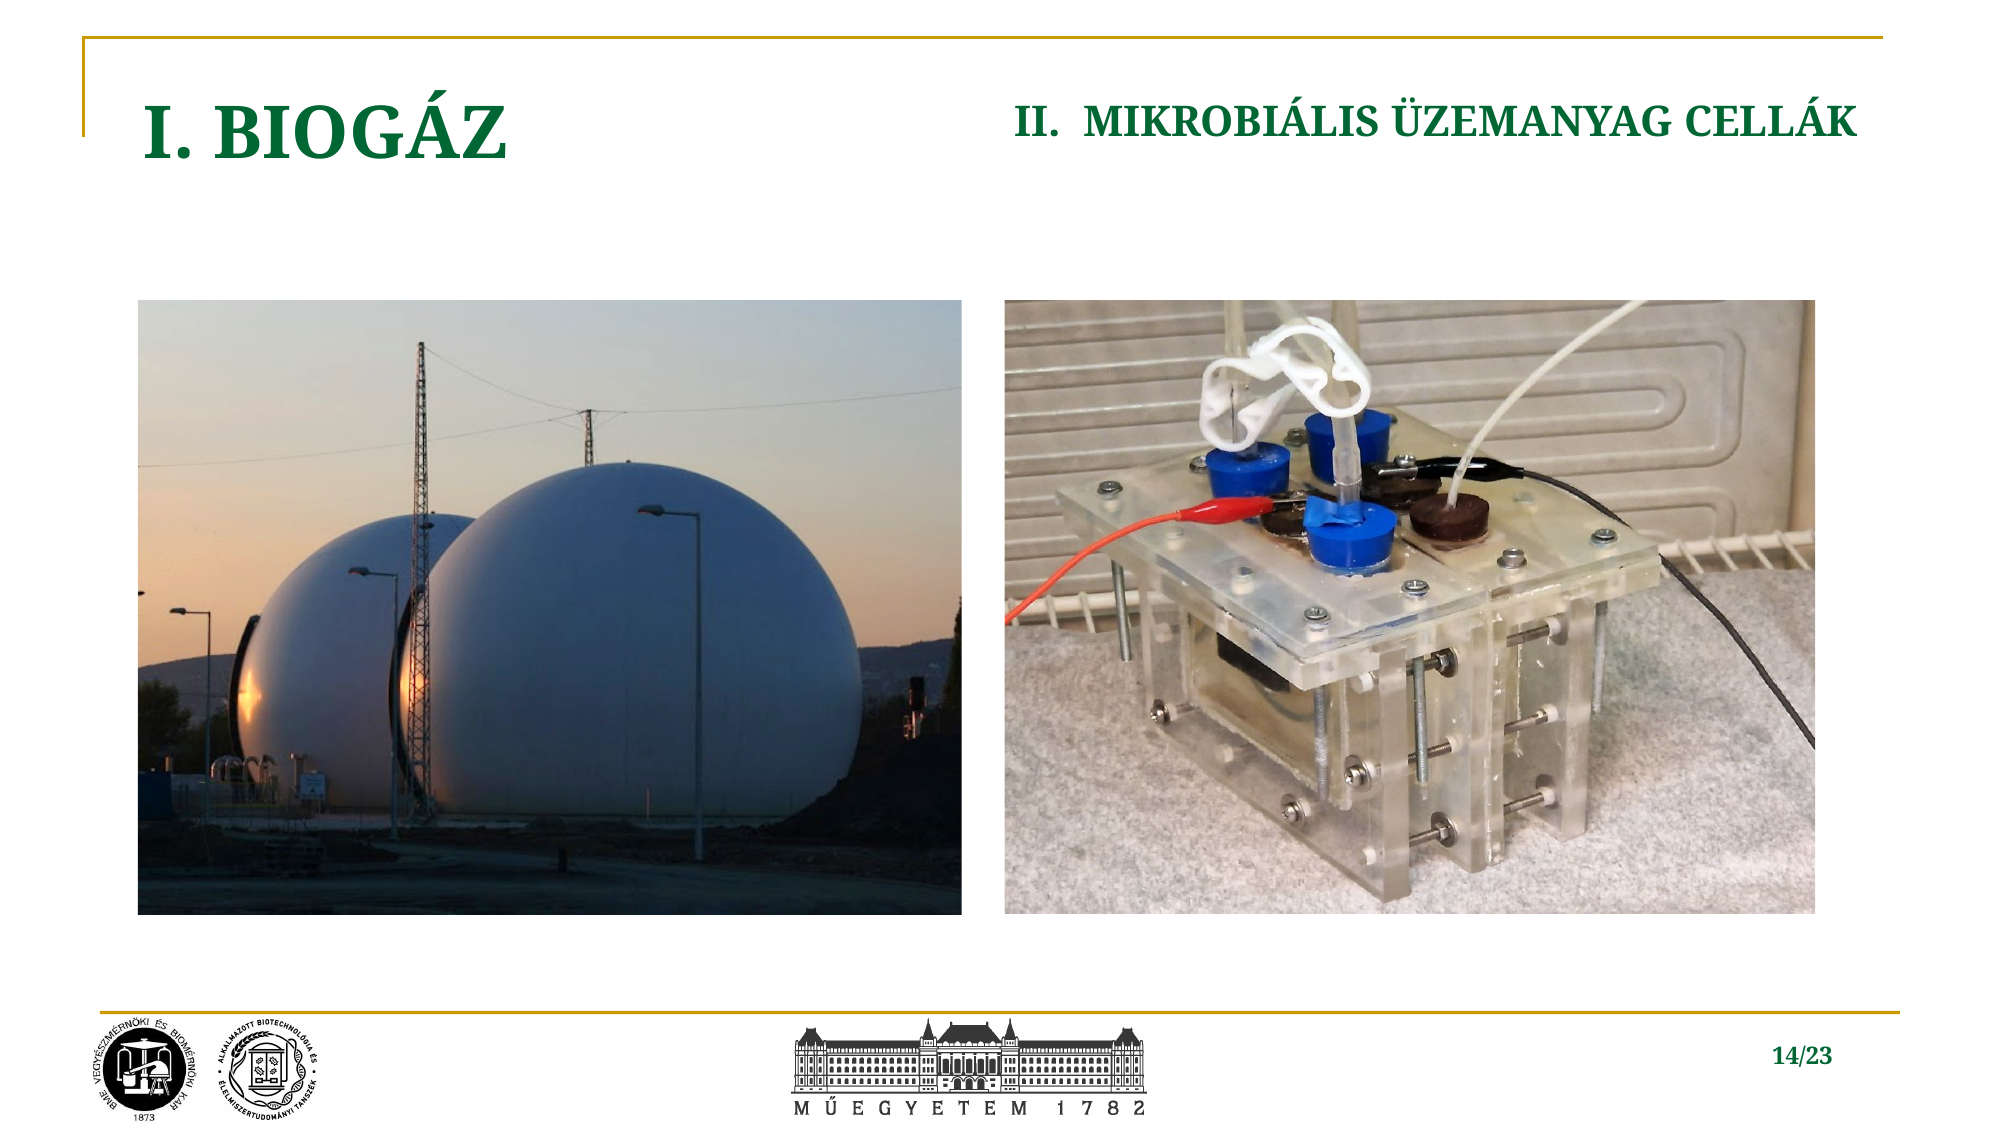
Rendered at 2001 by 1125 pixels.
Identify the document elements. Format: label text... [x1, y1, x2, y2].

picture [1004, 299, 1816, 914]
slide_number 14/23 [1757, 1029, 1901, 1094]
text_box II. MIKROBIÁLIS ÜZEMANYAG CELLÁK [999, 78, 1901, 197]
picture [137, 299, 962, 915]
picture [791, 1018, 1147, 1115]
picture [86, 1015, 202, 1124]
title I. BIOGÁZ [128, 78, 708, 197]
picture [217, 1019, 317, 1120]
